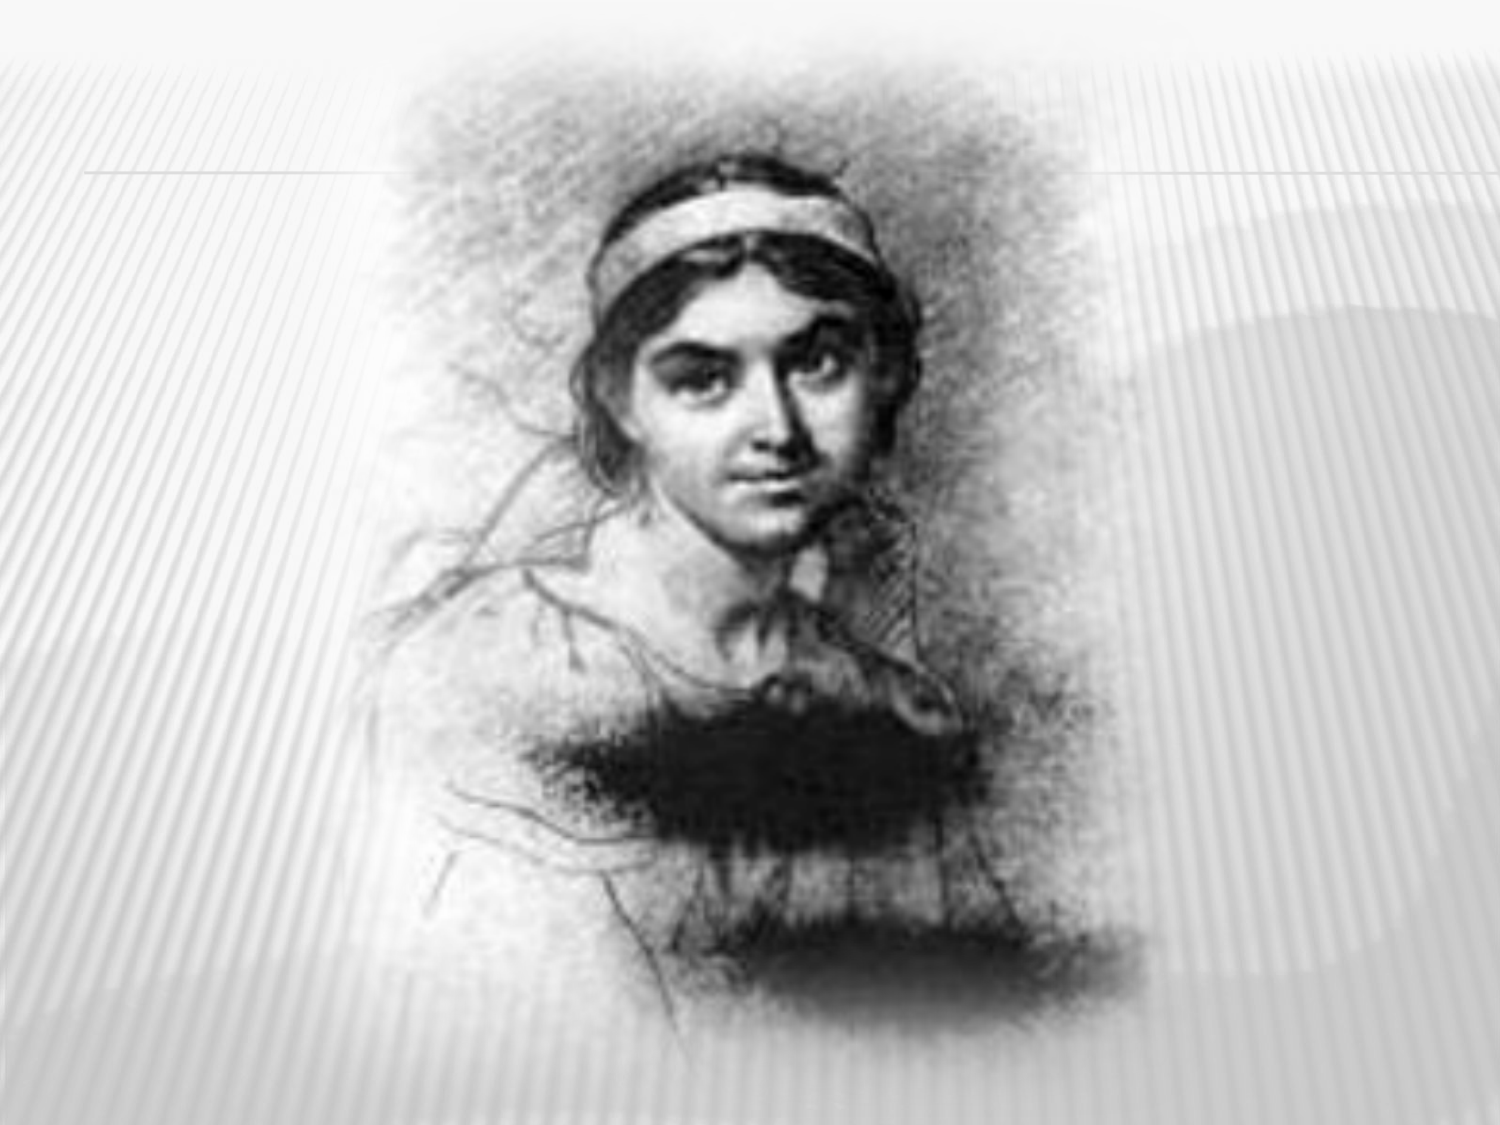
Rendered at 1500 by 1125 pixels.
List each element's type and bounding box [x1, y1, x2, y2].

picture [253, 0, 1217, 1125]
